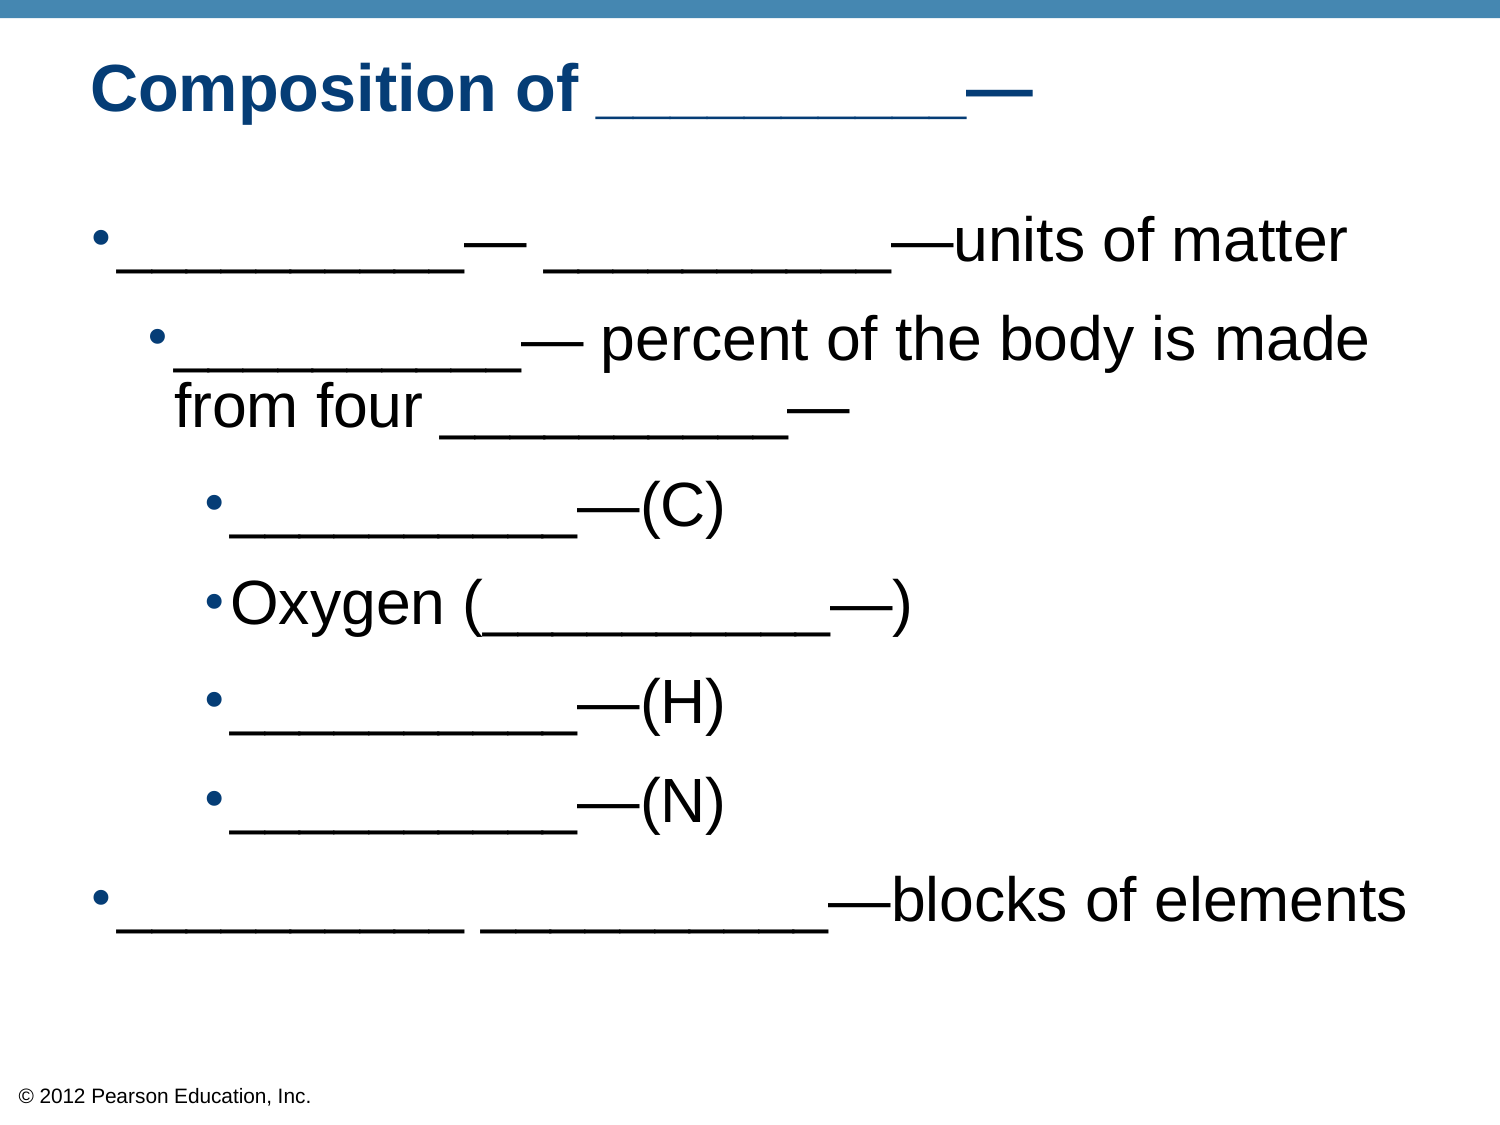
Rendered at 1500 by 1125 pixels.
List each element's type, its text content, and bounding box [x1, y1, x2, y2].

list __________— __________—units of matter __________— percent of the body is made from four __________— __________—(C) Oxygen (__________—) __________—(H) __________—(N) __________ __________—blocks of elements [74, 199, 1426, 1006]
title Composition of __________— [74, 37, 1476, 201]
